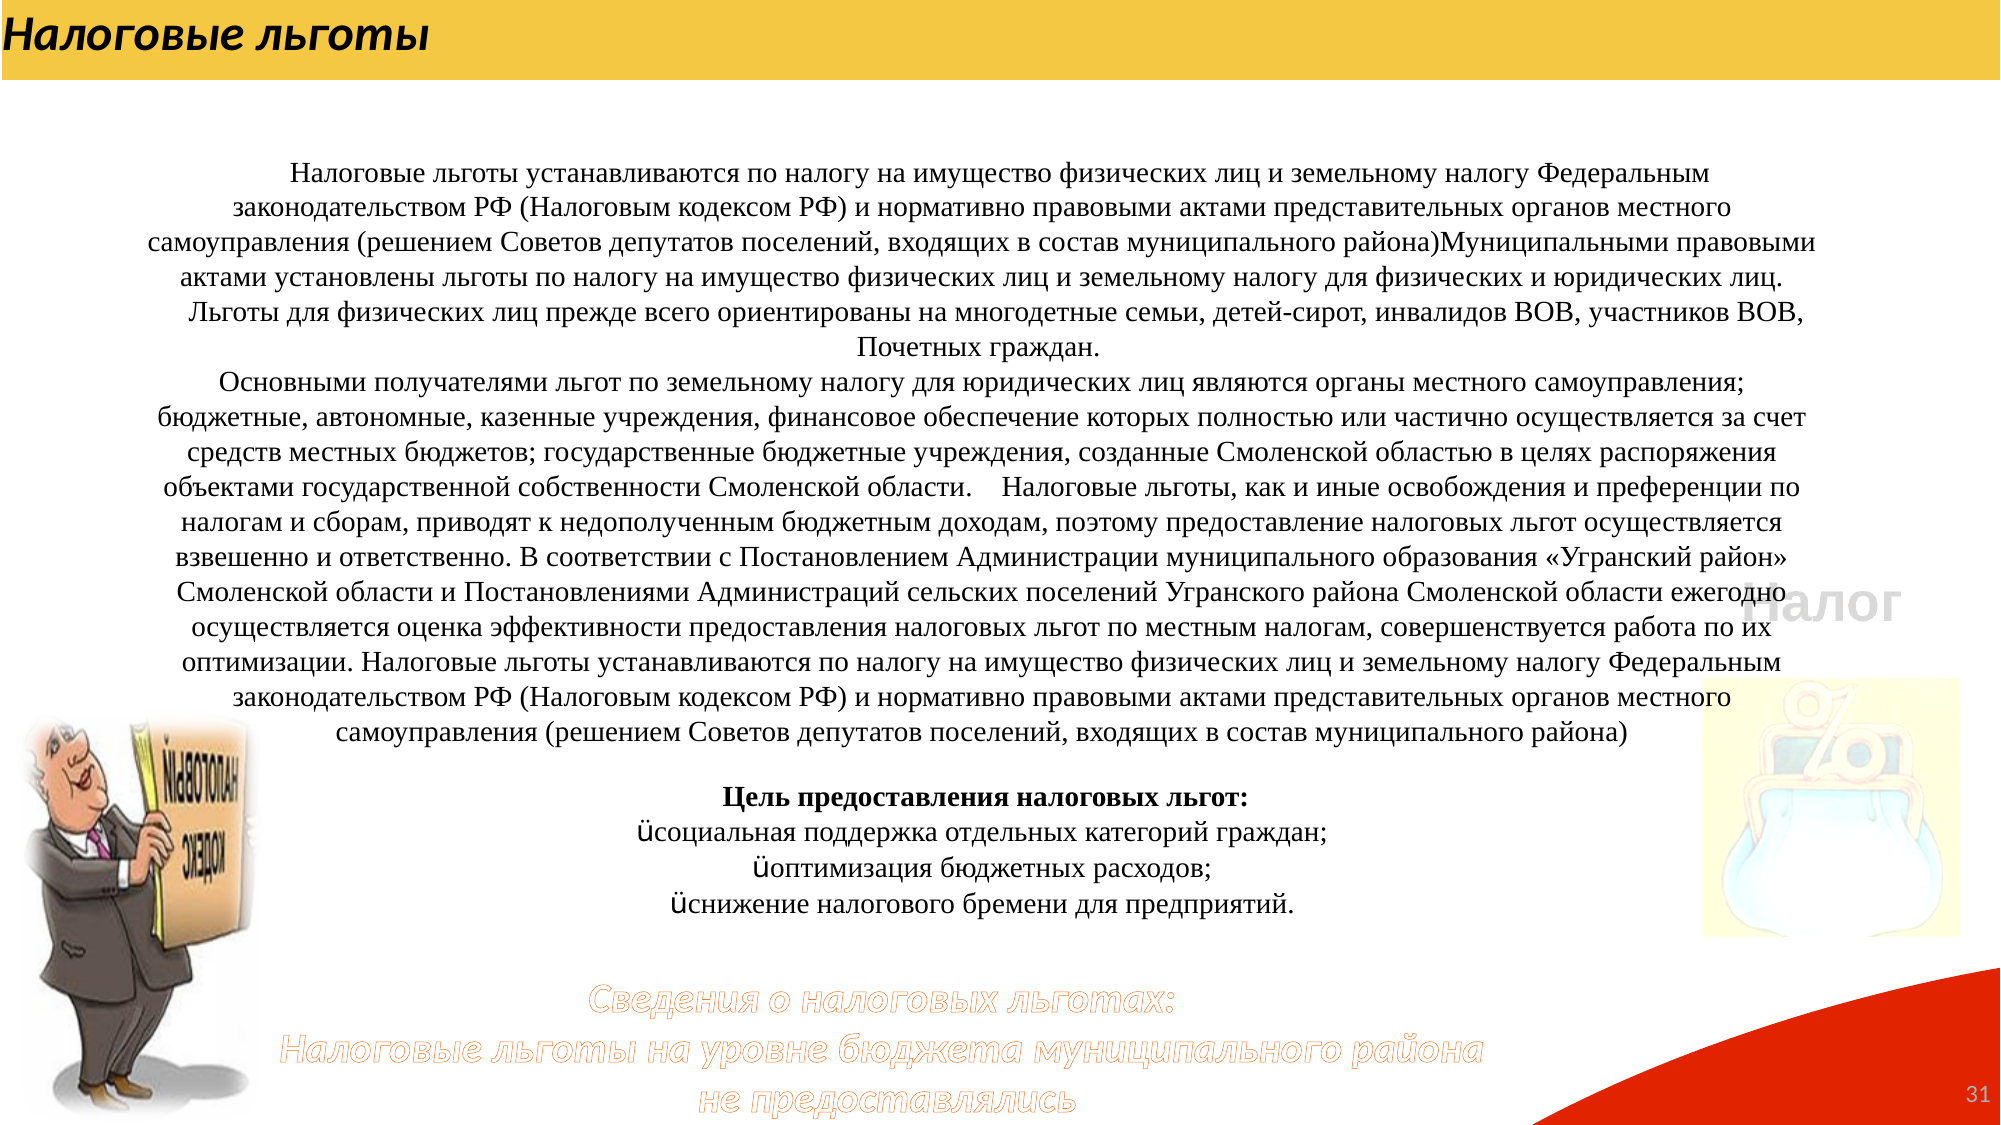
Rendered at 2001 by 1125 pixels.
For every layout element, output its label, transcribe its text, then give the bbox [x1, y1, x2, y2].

slide_number 31 [1657, 1065, 1991, 1125]
picture [1657, 553, 1990, 968]
text_box Налоговые льготы устанавливаются по налогу на имущество физических лиц и земельному налогу Федеральным законодательством РФ (Налоговым кодексом РФ) и нормативно правовыми актами представительных органов местного самоуправления (решением Советов депутатов поселений, входящих в состав муниципального района)Муниципальными правовыми актами установлены льготы по налогу на имущество физических лиц и земельному налогу для физических и юридических лиц. Льготы для физических лиц прежде всего ориентированы на многодетные семьи, детей-сирот, инвалидов ВОВ, участников ВОВ, Почетных граждан. Основными получателями льгот по земельному налогу для юридических лиц являются органы местного самоуправления; бюджетные, автономные, казенные учреждения, финансовое обеспечение которых полностью или частично осуществляется за счет средств местных бюджетов; государственные бюджетные учреждения, созданные Смоленской областью в целях распоряжения объектами государственной собственности Смоленской области. Налоговые льготы, как и иные освобождения и преференции по налогам и сборам, приводят к недополученным бюджетным доходам, поэтому предоставление налоговых льгот осуществляется взвешенно и ответственно. В соответствии с Постановлением Администрации муниципального образования «Угранский район» Смоленской области и Постановлениями Администраций сельских поселений Угранского района Смоленской области ежегодно осуществляется оценка эффективности предоставления налоговых льгот по местным налогам, совершенствуется работа по их оптимизации. Налоговые льготы устанавливаются по налогу на имущество физических лиц и земельному налогу Федеральным законодательством РФ (Налоговым кодексом РФ) и нормативно правовыми актами представительных органов местного самоуправления (решением Советов депутатов поселений, входящих в состав муниципального района) Цель предоставления налоговых льгот: üсоциальная поддержка отдельных категорий граждан; üоптимизация бюджетных расходов; üснижение налогового бремени для предприятий. [125, 120, 1839, 927]
text_box Сведения о налоговых льготах: Налоговые льготы на уровне бюджета муниципального района не предоставлялись [265, 963, 1657, 1125]
text_box [1660, 967, 2000, 1125]
text_box Налоговые льготы [2, 0, 2000, 80]
picture [15, 710, 265, 1125]
